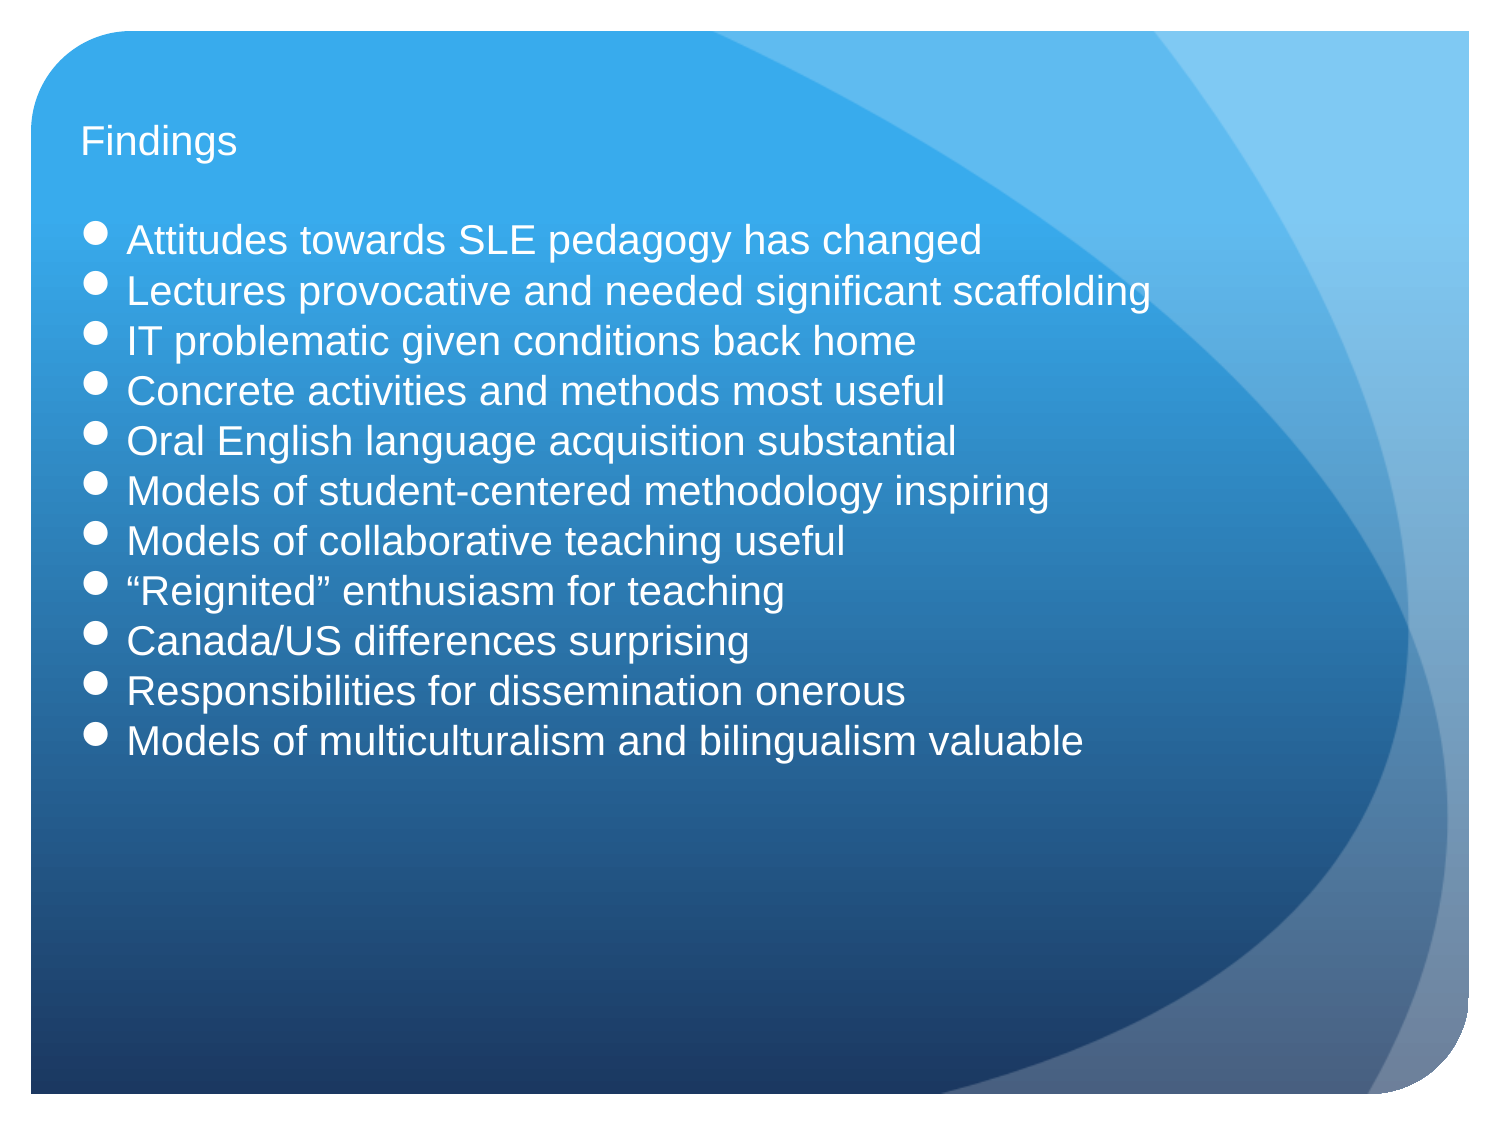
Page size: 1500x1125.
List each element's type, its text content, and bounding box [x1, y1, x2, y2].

picture [24, 30, 1473, 1094]
list Findings Attitudes towards SLE pedagogy has changed Lectures provocative and needed significant scaffolding IT problematic given conditions back home Concrete activities and methods most useful Oral English language acquisition substantial Models of student-centered methodology inspiring Models of collaborative teaching useful “Reignited” enthusiasm for teaching Canada/US differences surprising Responsibilities for dissemination onerous Models of multiculturalism and bilingualism valuable [64, 0, 1500, 1033]
